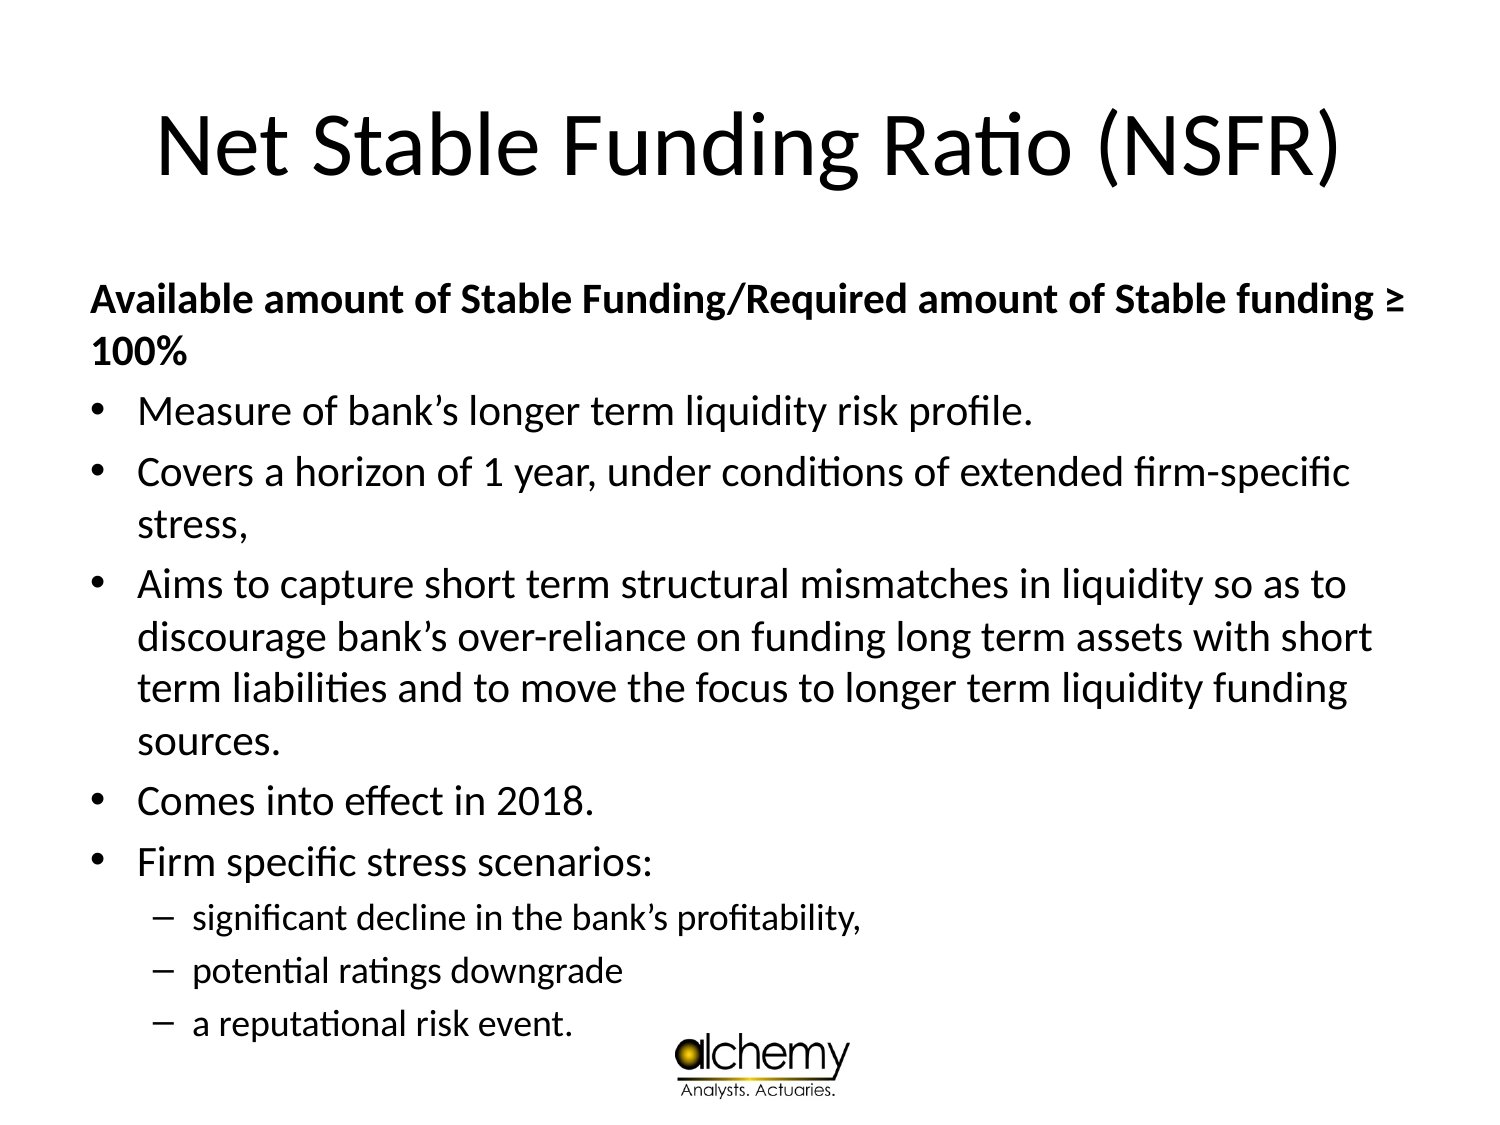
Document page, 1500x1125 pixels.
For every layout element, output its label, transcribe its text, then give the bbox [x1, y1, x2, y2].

title Net Stable Funding Ratio (NSFR) [75, 45, 1425, 233]
picture [675, 1063, 850, 1100]
list Available amount of Stable Funding/Required amount of Stable funding ≥ 100% Measure of bank’s longer term liquidity risk profile. Covers a horizon of 1 year, under conditions of extended firm-specific stress, Aims to capture short term structural mismatches in liquidity so as to discourage bank’s over-reliance on funding long term assets with short term liabilities and to move the focus to longer term liquidity funding sources. Comes into effect in 2018. Firm specific stress scenarios: significant decline in the bank’s profitability, potential ratings downgrade a reputational risk event. [75, 262, 1425, 1063]
